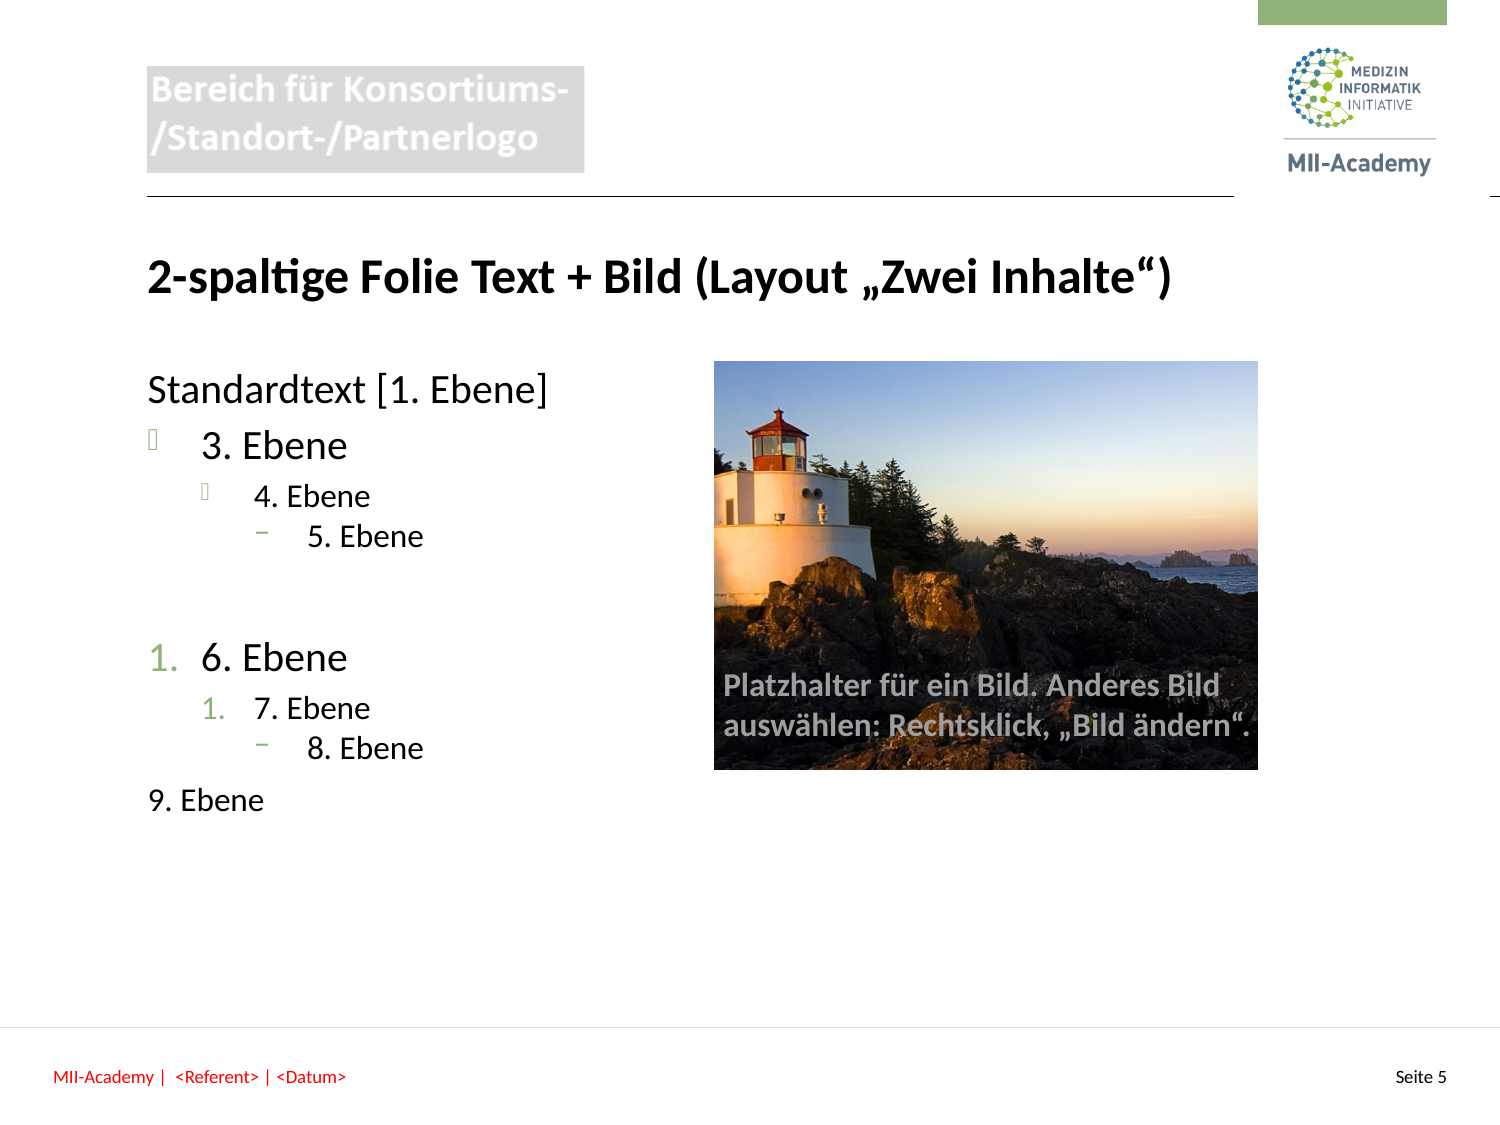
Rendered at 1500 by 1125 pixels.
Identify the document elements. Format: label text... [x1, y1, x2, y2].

list Standardtext [1. Ebene] 3. Ebene 4. Ebene 5. Ebene 6. Ebene 7. Ebene 8. Ebene 9. Ebene [147, 361, 691, 1012]
slide_number Seite 5 [1338, 1058, 1447, 1099]
footer MII-Academy | <Referent> | <Datum> [53, 1058, 1258, 1099]
picture [1234, 27, 1490, 197]
title 2-spaltige Folie Text + Bild (Layout „Zwei Inhalte“) [147, 243, 1258, 338]
picture [146, 66, 585, 173]
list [714, 361, 1259, 770]
